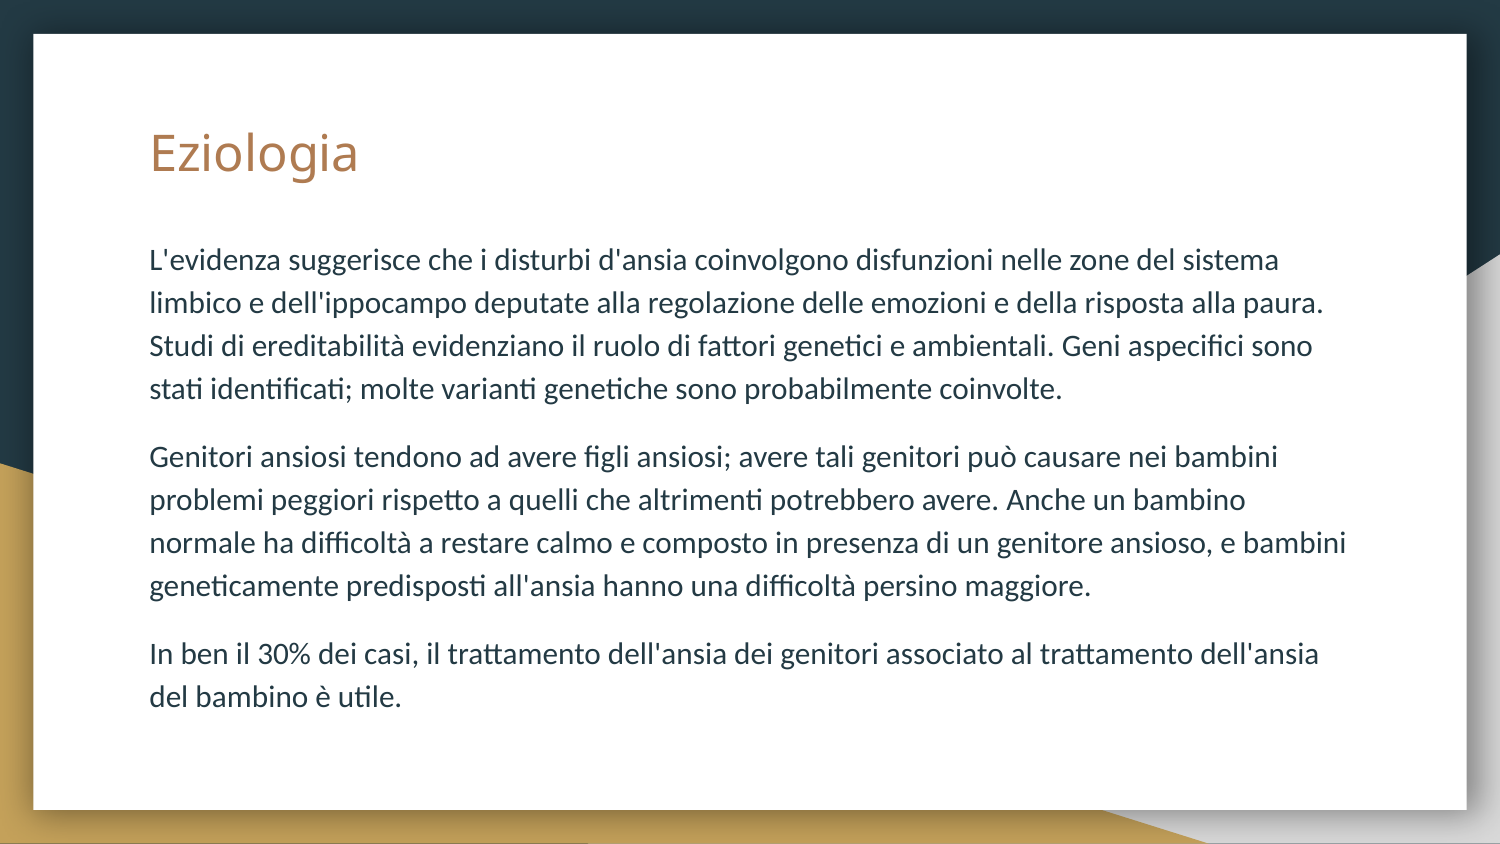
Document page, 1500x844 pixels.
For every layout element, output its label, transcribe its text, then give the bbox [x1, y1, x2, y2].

title Eziologia [134, 102, 1366, 202]
list L'evidenza suggerisce che i disturbi d'ansia coinvolgono disfunzioni nelle zone del sistema limbico e dell'ippocampo deputate alla regolazione delle emozioni e della risposta alla paura. Studi di ereditabilità evidenziano il ruolo di fattori genetici e ambientali. Geni aspecifici sono stati identificati; molte varianti genetiche sono probabilmente coinvolte. Genitori ansiosi tendono ad avere figli ansiosi; avere tali genitori può causare nei bambini problemi peggiori rispetto a quelli che altrimenti potrebbero avere. Anche un bambino normale ha difficoltà a restare calmo e composto in presenza di un genitore ansioso, e bambini geneticamente predisposti all'ansia hanno una difficoltà persino maggiore. In ben il 30% dei casi, il trattamento dell'ansia dei genitori associato al trattamento dell'ansia del bambino è utile. [134, 218, 1366, 729]
